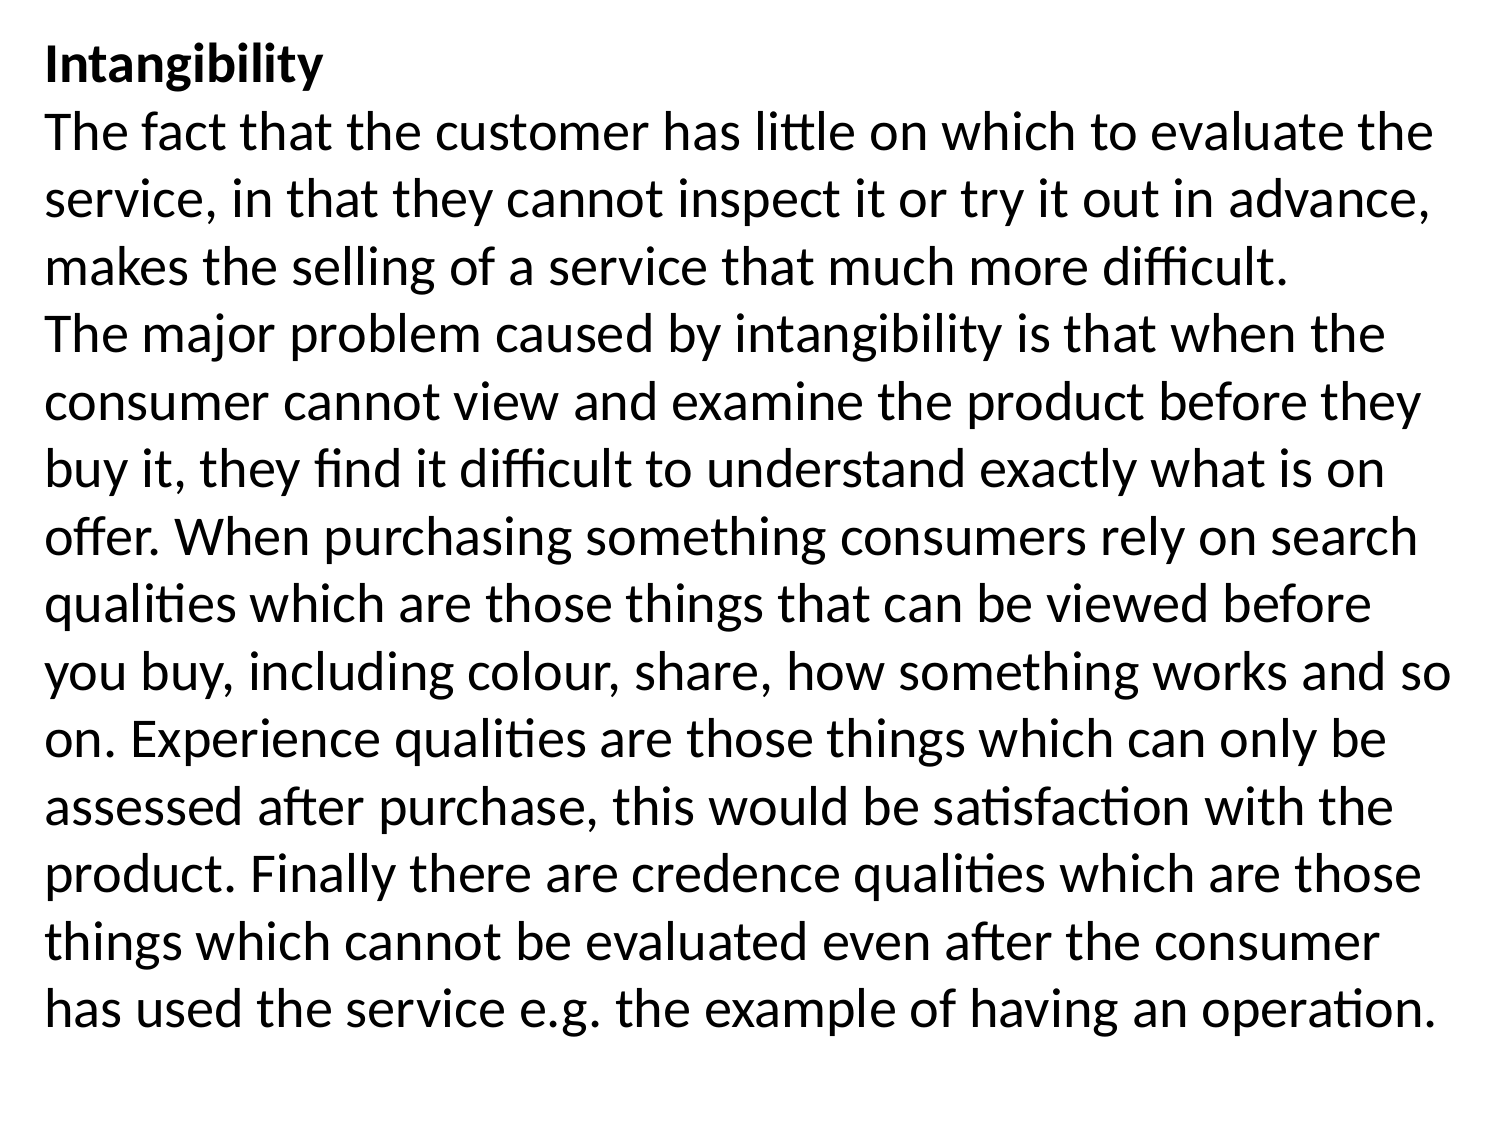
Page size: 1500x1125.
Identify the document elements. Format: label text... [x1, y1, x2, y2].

text_box Intangibility The fact that the customer has little on which to evaluate the service, in that they cannot inspect it or try it out in advance, makes the selling of a service that much more difficult. The major problem caused by intangibility is that when the consumer cannot view and examine the product before they buy it, they find it difficult to understand exactly what is on offer. When purchasing something consumers rely on search qualities which are those things that can be viewed before you buy, including colour, share, how something works and so on. Experience qualities are those things which can only be assessed after purchase, this would be satisfaction with the product. Finally there are credence qualities which are those things which cannot be evaluated even after the consumer has used the service e.g. the example of having an operation. [29, 19, 1483, 1047]
